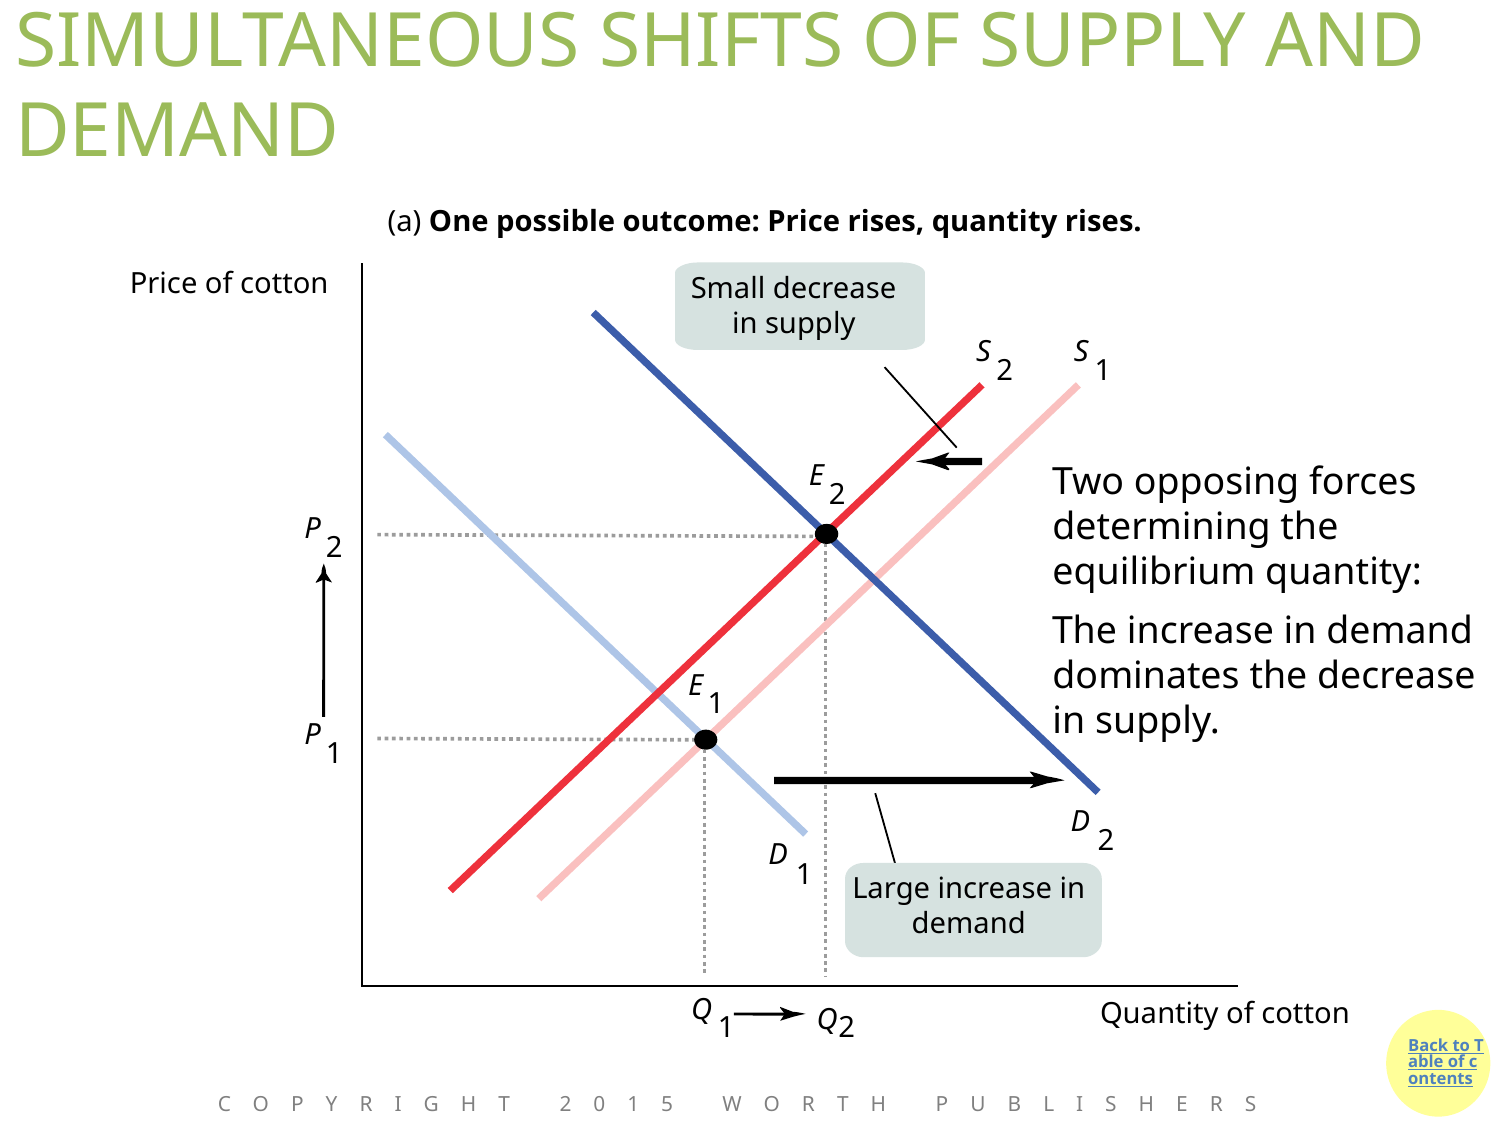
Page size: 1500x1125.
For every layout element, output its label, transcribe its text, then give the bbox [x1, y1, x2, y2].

title SIMULTANEOUS SHIFTS OF SUPPLY AND DEMAND [0, 0, 1500, 163]
text_box [1029, 771, 1065, 789]
text_box The increase in demand dominates the decrease in supply. [1037, 598, 1500, 749]
text_box 1 [325, 734, 343, 770]
text_box Small decrease in supply [662, 262, 925, 348]
text_box P [304, 509, 322, 545]
text_box (a) One possible outcome: Price rises, quantity rises. [387, 202, 1225, 238]
text_box 2 [1097, 821, 1115, 857]
text_box S [976, 332, 992, 368]
text_box 2 [996, 351, 1014, 387]
text_box Q [816, 999, 839, 1035]
text_box Q [690, 990, 713, 1026]
text_box [780, 1006, 806, 1021]
text_box 2 [325, 528, 343, 564]
text_box P [304, 715, 322, 751]
text_box S [1073, 332, 1090, 368]
text_box [915, 452, 950, 471]
footer Copyright 2015 Worth Publishers [203, 1083, 1368, 1121]
text_box 1 [1094, 351, 1112, 387]
text_box D [1070, 801, 1091, 837]
text_box Two opposing forces determining the equilibrium quantity: [1037, 449, 1500, 598]
text_box Quantity of cotton [1062, 987, 1388, 1038]
text_box 2 [838, 1008, 856, 1044]
text_box [362, 262, 1238, 987]
text_box [814, 523, 839, 543]
text_box [315, 563, 333, 583]
text_box 2 [828, 475, 847, 511]
text_box [695, 729, 718, 750]
text_box E [808, 456, 825, 492]
text_box Price of cotton [112, 256, 347, 307]
text_box 1 [717, 1008, 736, 1044]
text_box [846, 948, 1100, 958]
text_box Large increase in demand [830, 862, 1113, 948]
